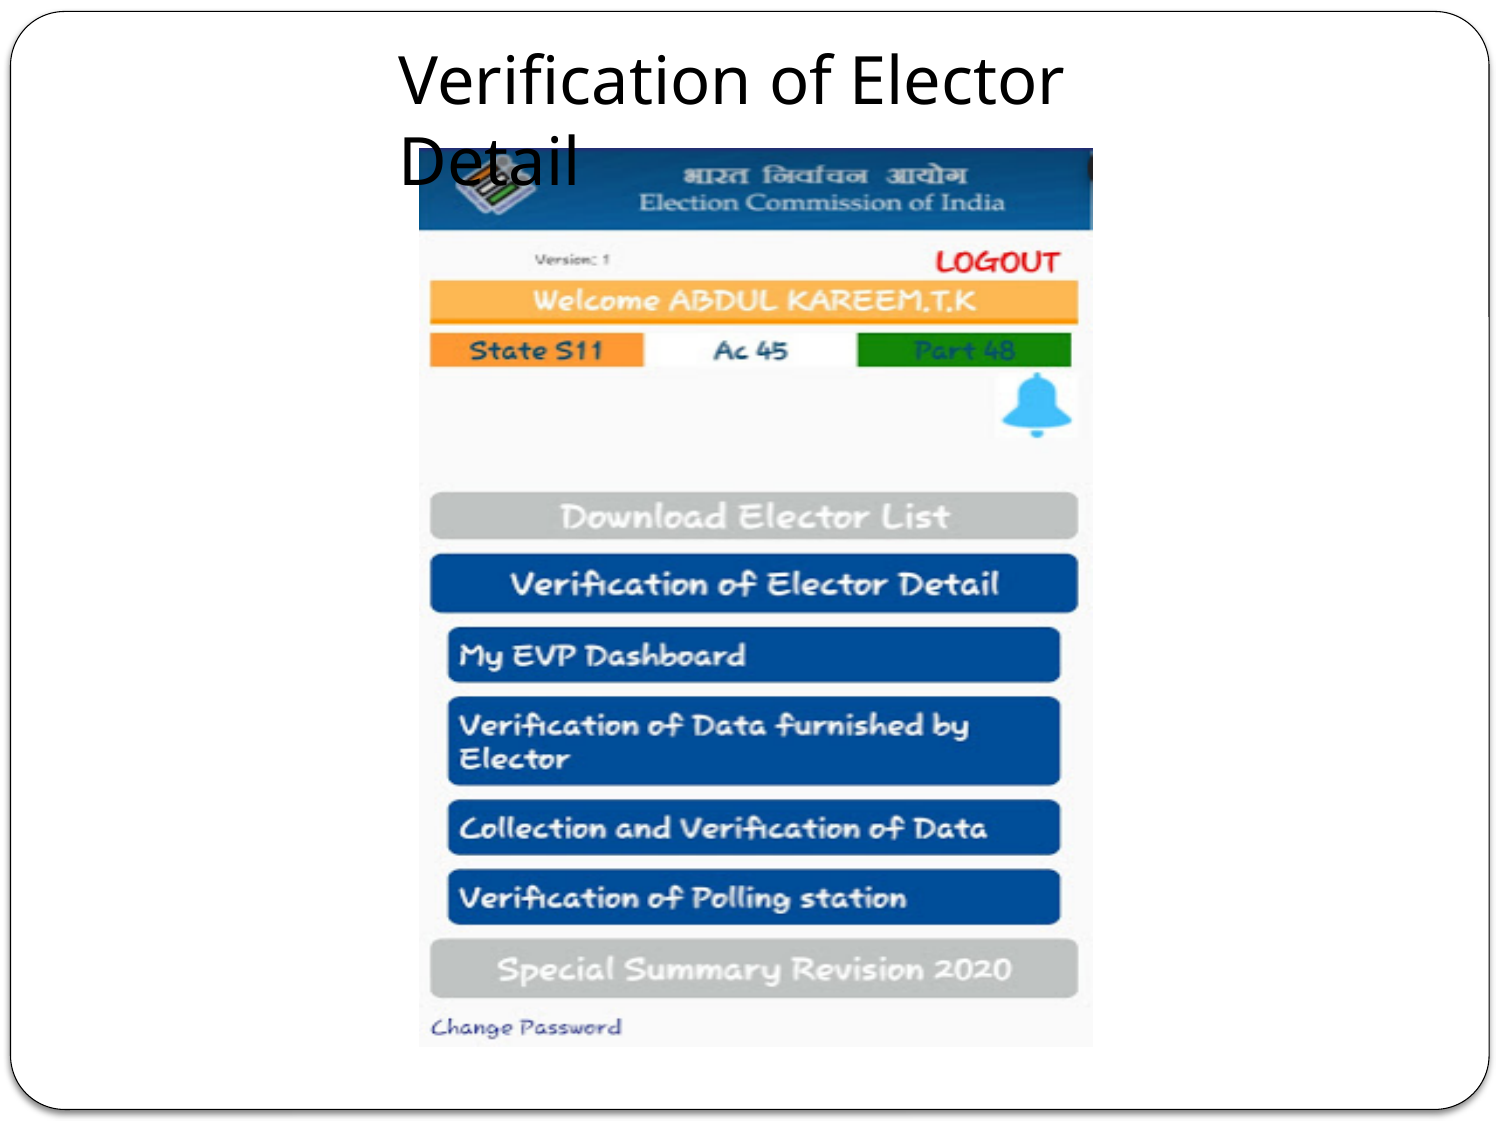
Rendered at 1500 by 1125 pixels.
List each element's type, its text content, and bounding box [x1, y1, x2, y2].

picture [418, 148, 1093, 1047]
text_box Verification of Elector Detail [383, 30, 1117, 206]
